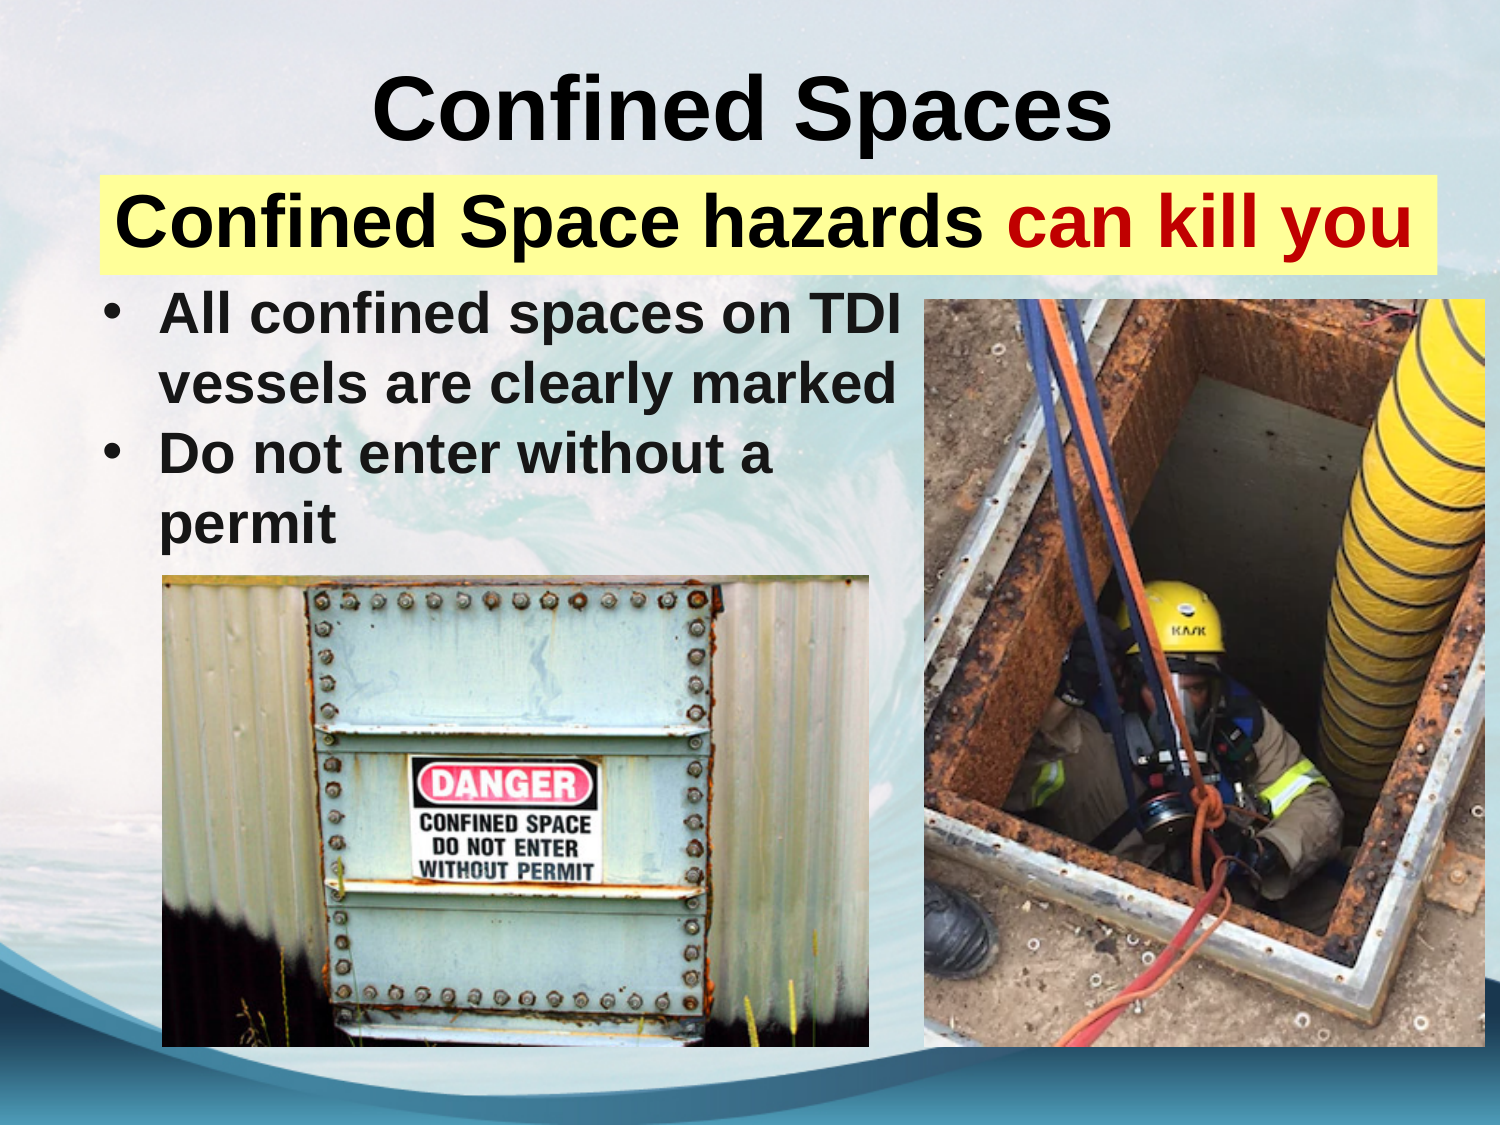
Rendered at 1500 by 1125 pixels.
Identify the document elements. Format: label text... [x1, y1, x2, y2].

text_box All confined spaces on TDI vessels are clearly marked Do not enter without a permit [12, 267, 963, 623]
list Confined Space hazards can kill you [99, 174, 1438, 275]
title Confined Spaces [37, 45, 1450, 163]
picture [0, 0, 1500, 1125]
